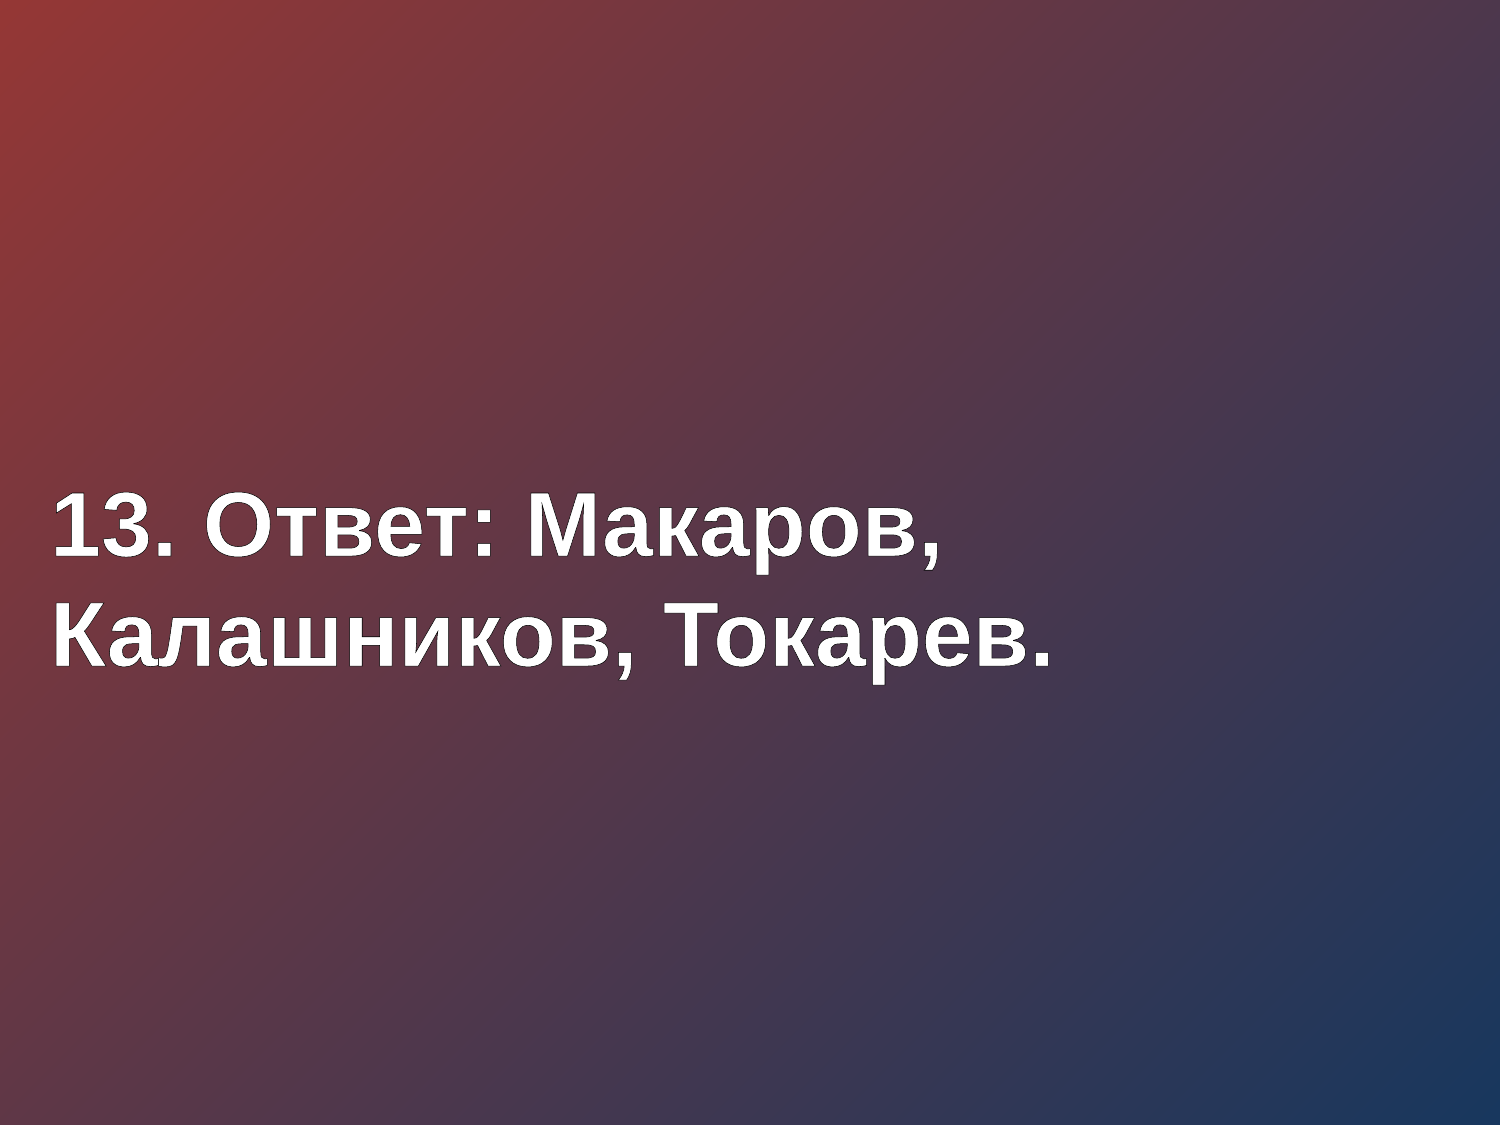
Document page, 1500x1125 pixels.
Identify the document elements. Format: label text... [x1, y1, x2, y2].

text_box 13. Ответ: Макаров, Калашников, Токарев. [35, 456, 1500, 692]
